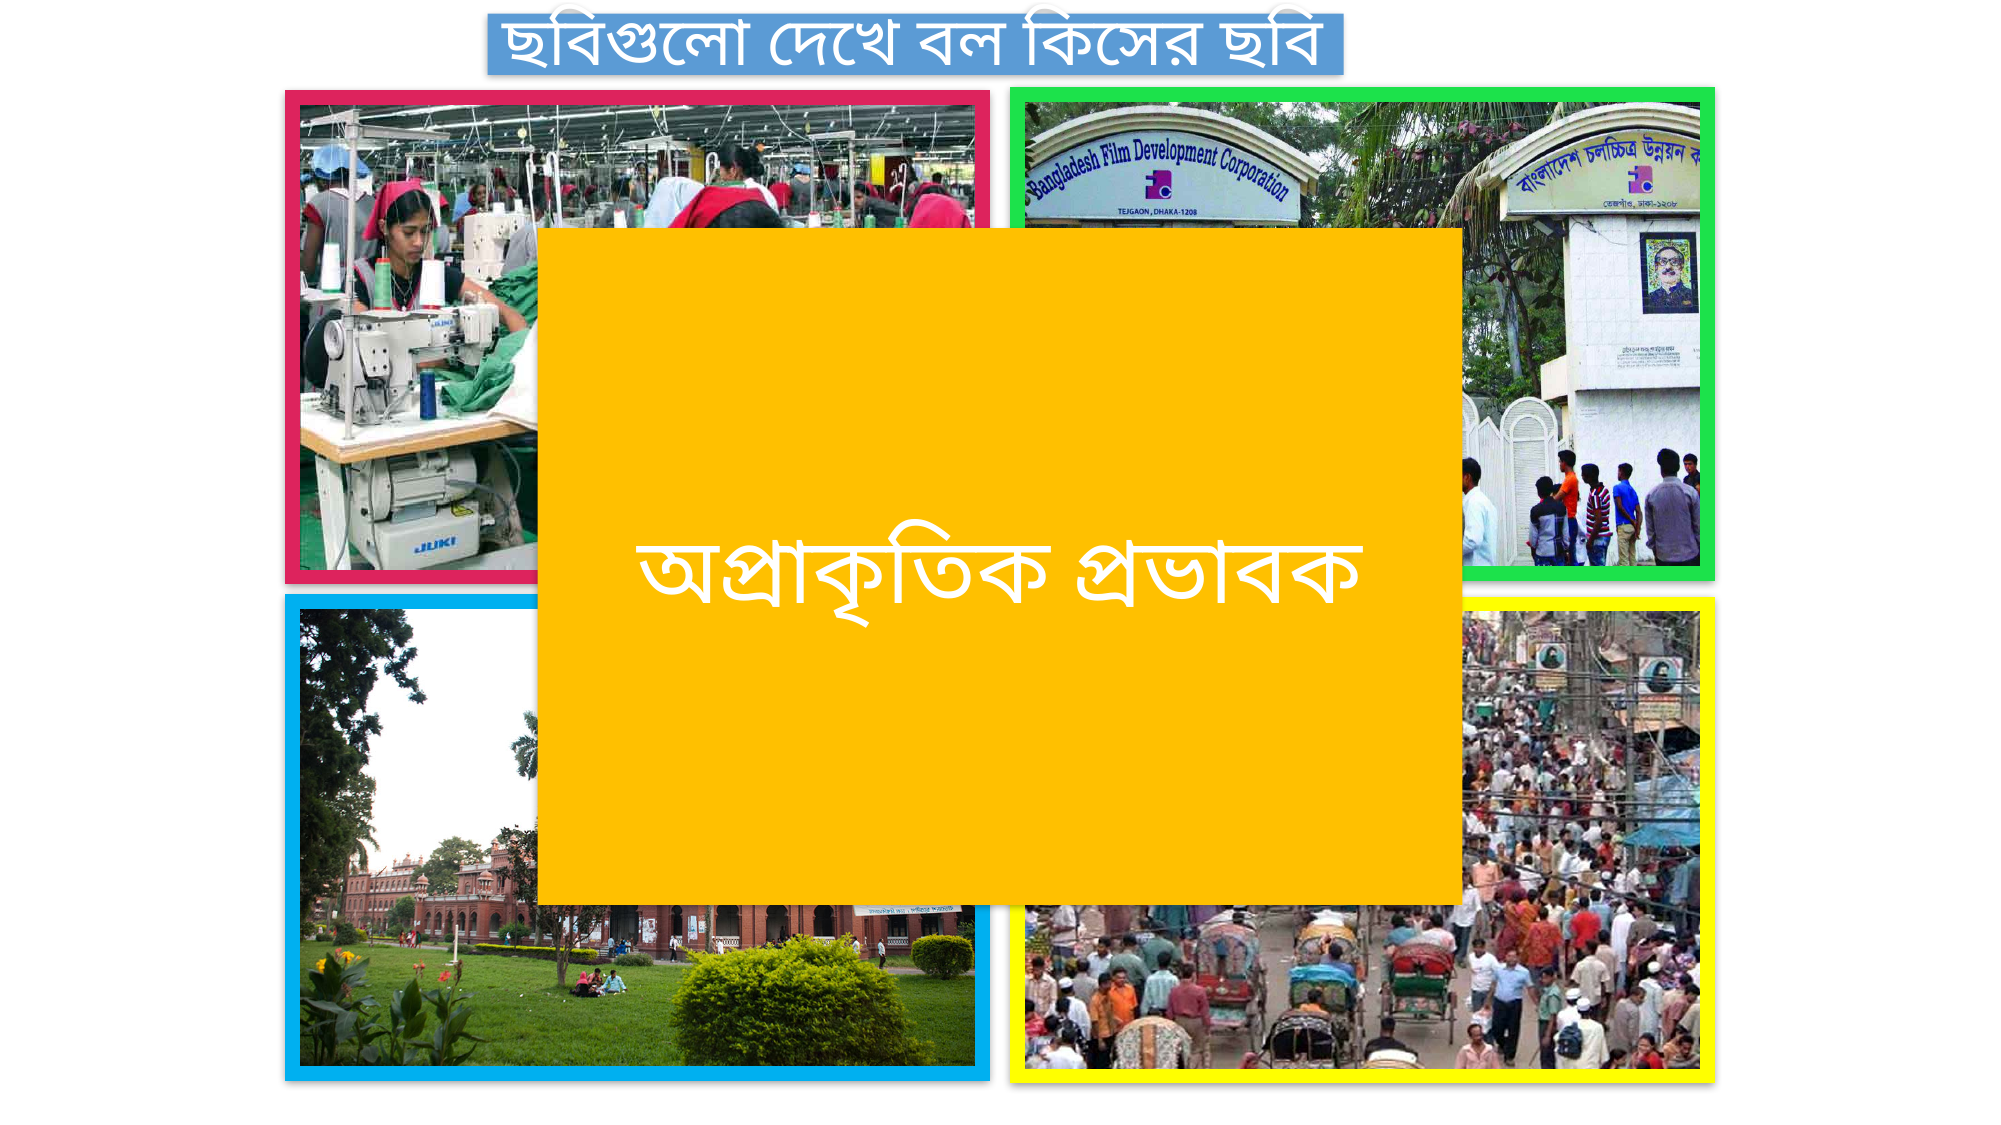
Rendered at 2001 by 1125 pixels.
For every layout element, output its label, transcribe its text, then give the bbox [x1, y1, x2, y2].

picture [1024, 101, 1700, 567]
picture [1024, 611, 1700, 1069]
text_box অপ্রাকৃতিক প্রভাবক [536, 227, 1464, 906]
picture [301, 608, 975, 1065]
picture [299, 104, 975, 570]
title ছবিগুলো দেখে বল কিসের ছবি [486, 12, 1345, 77]
